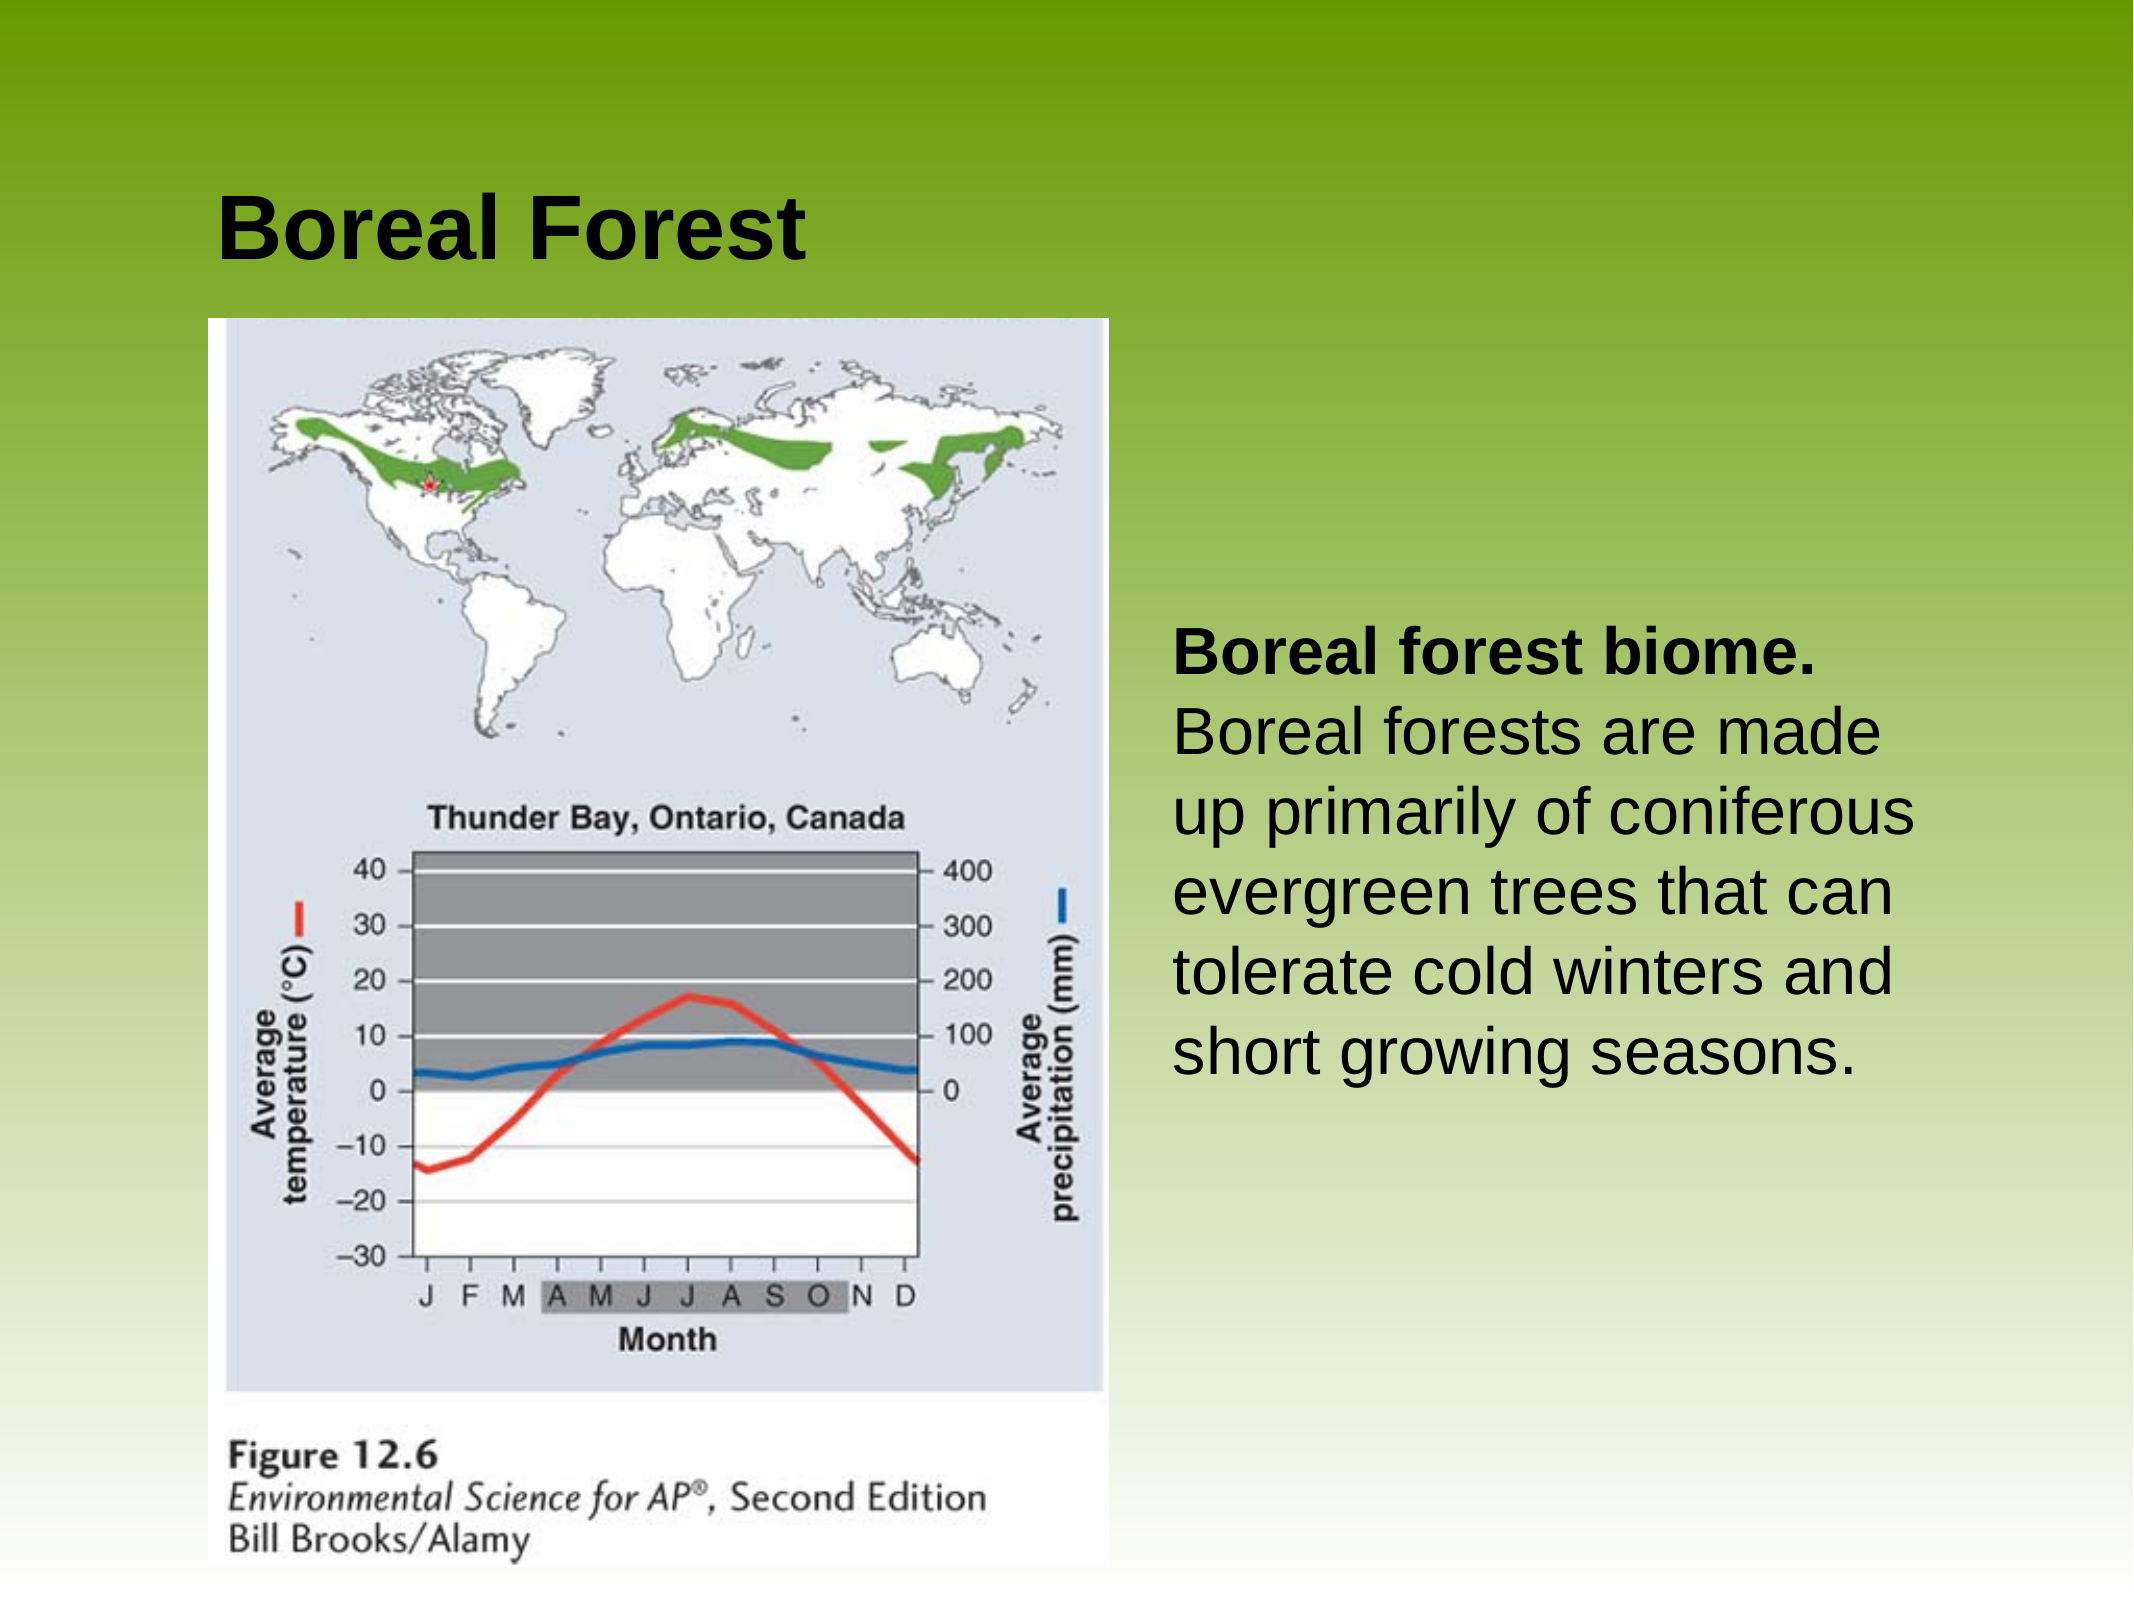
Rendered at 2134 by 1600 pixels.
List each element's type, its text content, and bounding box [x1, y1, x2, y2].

picture [208, 318, 1109, 1567]
text_box Boreal forest biome. Boreal forests are made up primarily of coniferous evergreen trees that can tolerate cold winters and short growing seasons. [1157, 600, 2008, 1096]
title Boreal Forest [208, 20, 1925, 426]
